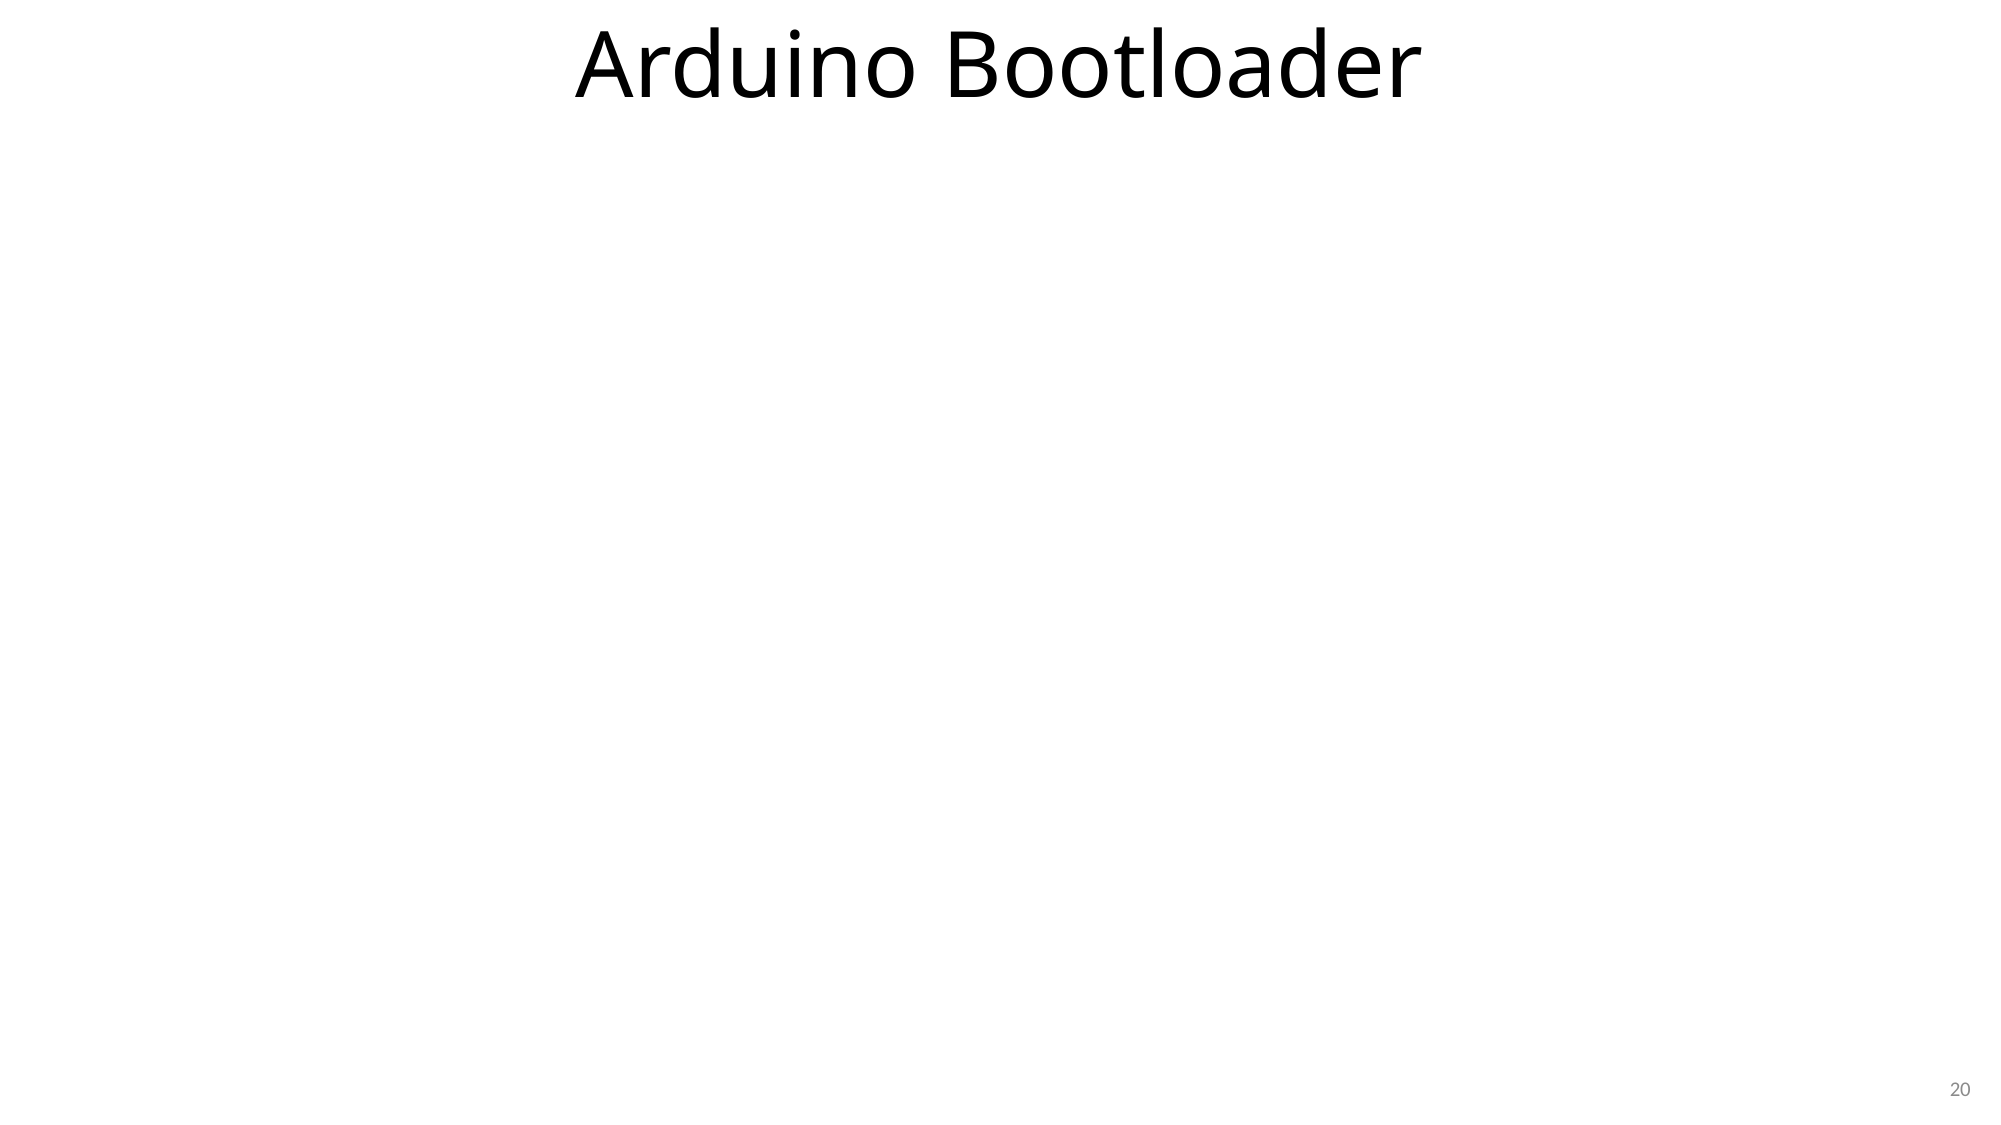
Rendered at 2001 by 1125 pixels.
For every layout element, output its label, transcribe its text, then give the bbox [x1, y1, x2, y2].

title Arduino Bootloader [39, 0, 1960, 135]
slide_number 20 [1535, 1065, 1986, 1111]
